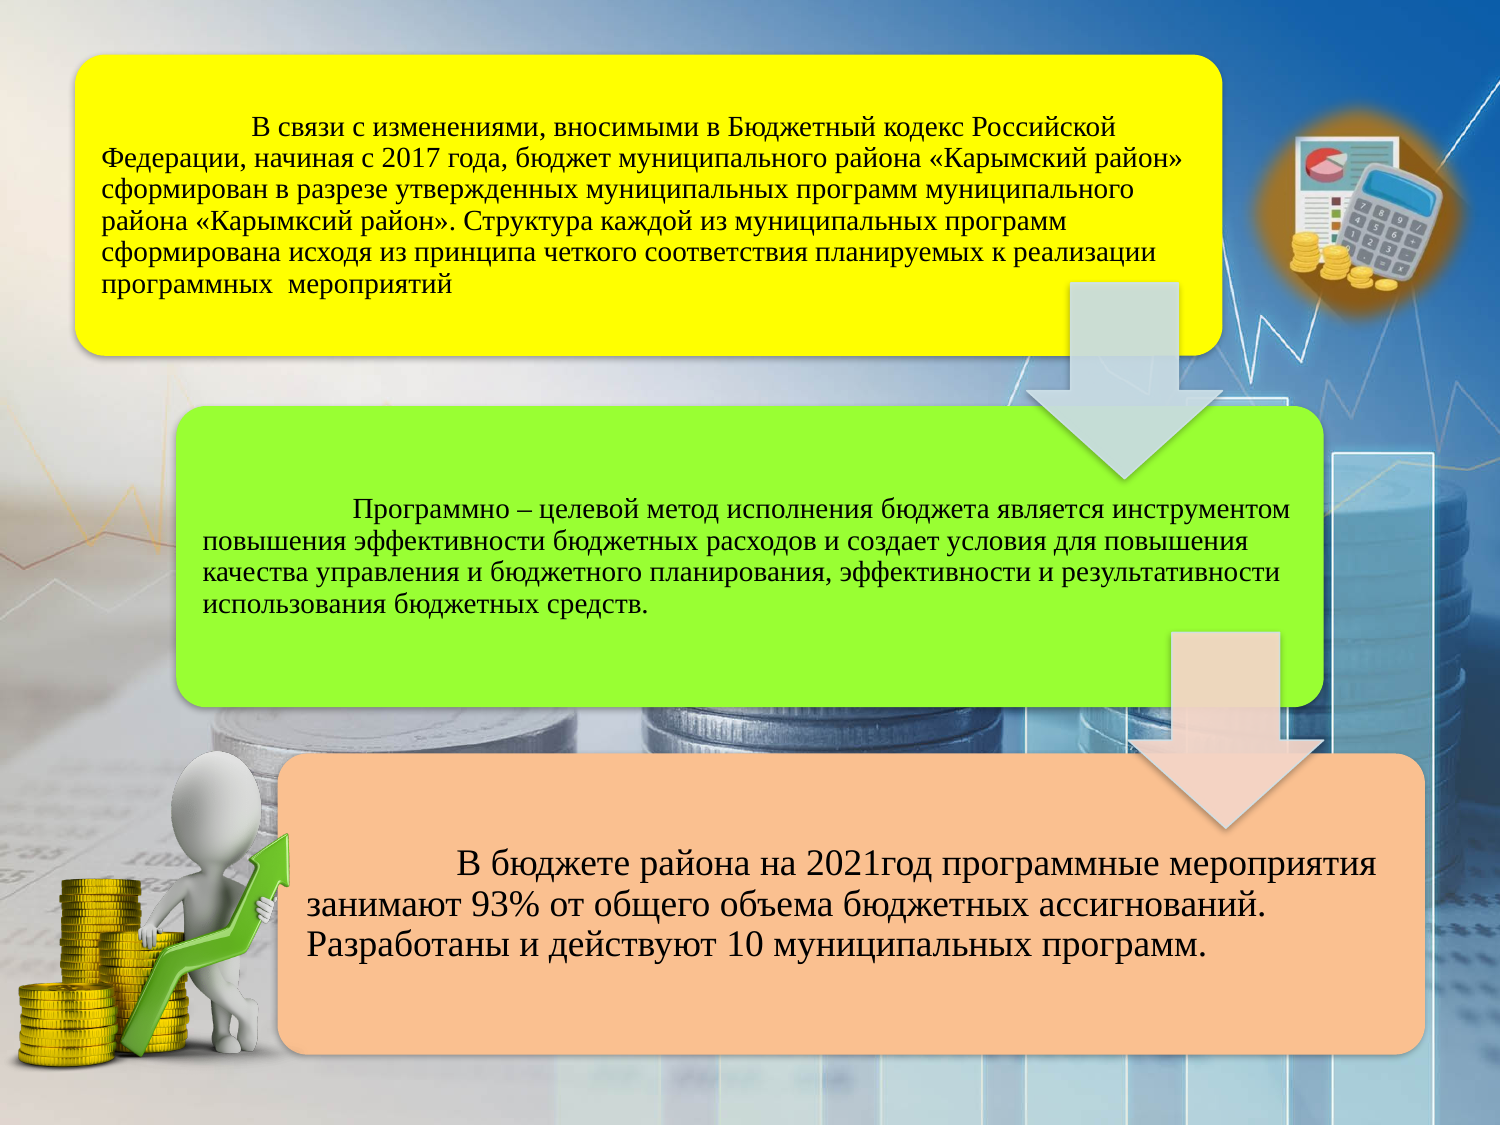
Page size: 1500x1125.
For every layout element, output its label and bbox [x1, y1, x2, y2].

list [74, 54, 1426, 1059]
picture [0, 0, 1500, 1125]
